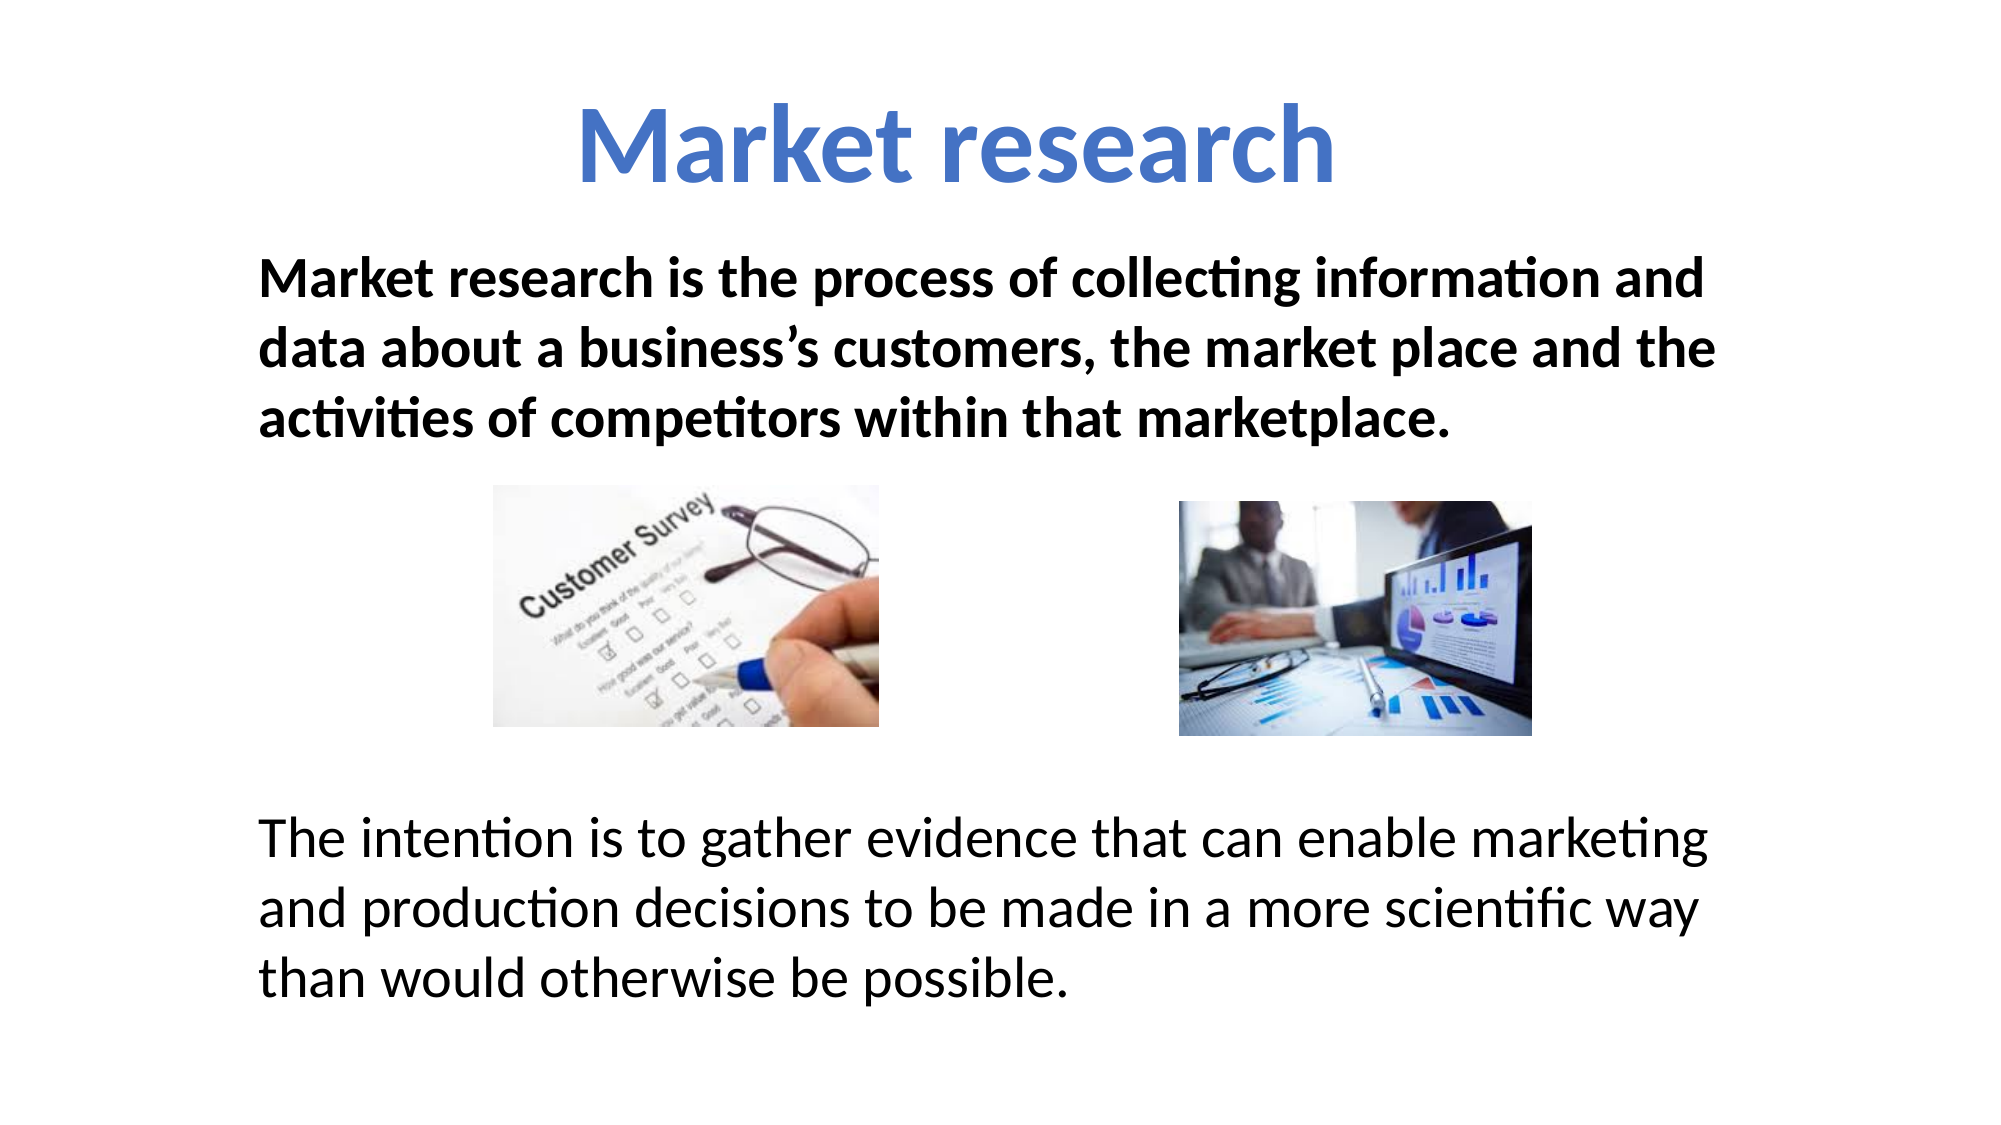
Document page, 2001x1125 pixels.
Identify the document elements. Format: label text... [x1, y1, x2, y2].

picture [1178, 501, 1532, 736]
text_box Market research [559, 62, 1380, 213]
text_box Market research is the process of collecting information and data about a business’s customers, the market place and the activities of competitors within that marketplace. The intention is to gather evidence that can enable marketing and production decisions to be made in a more scientific way than would otherwise be possible. [244, 231, 1780, 1017]
picture [493, 485, 879, 727]
